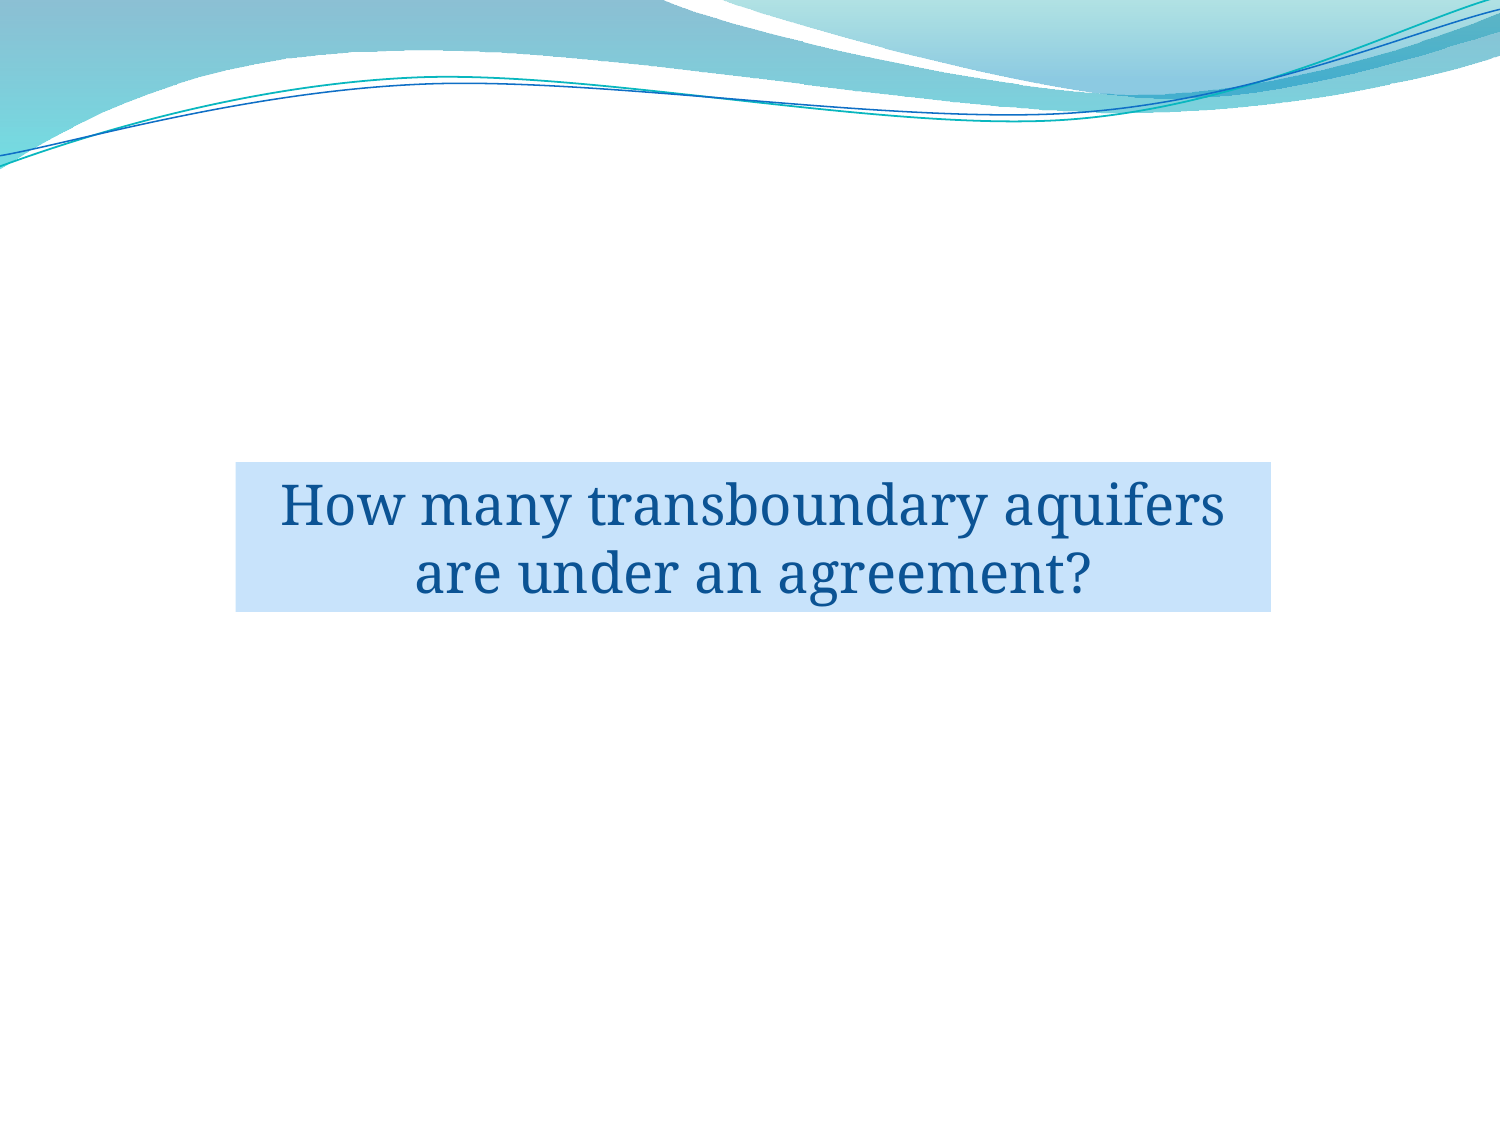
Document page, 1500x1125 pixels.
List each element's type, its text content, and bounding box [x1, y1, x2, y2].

text_box How many transboundary aquifers are under an agreement? [235, 462, 1271, 612]
